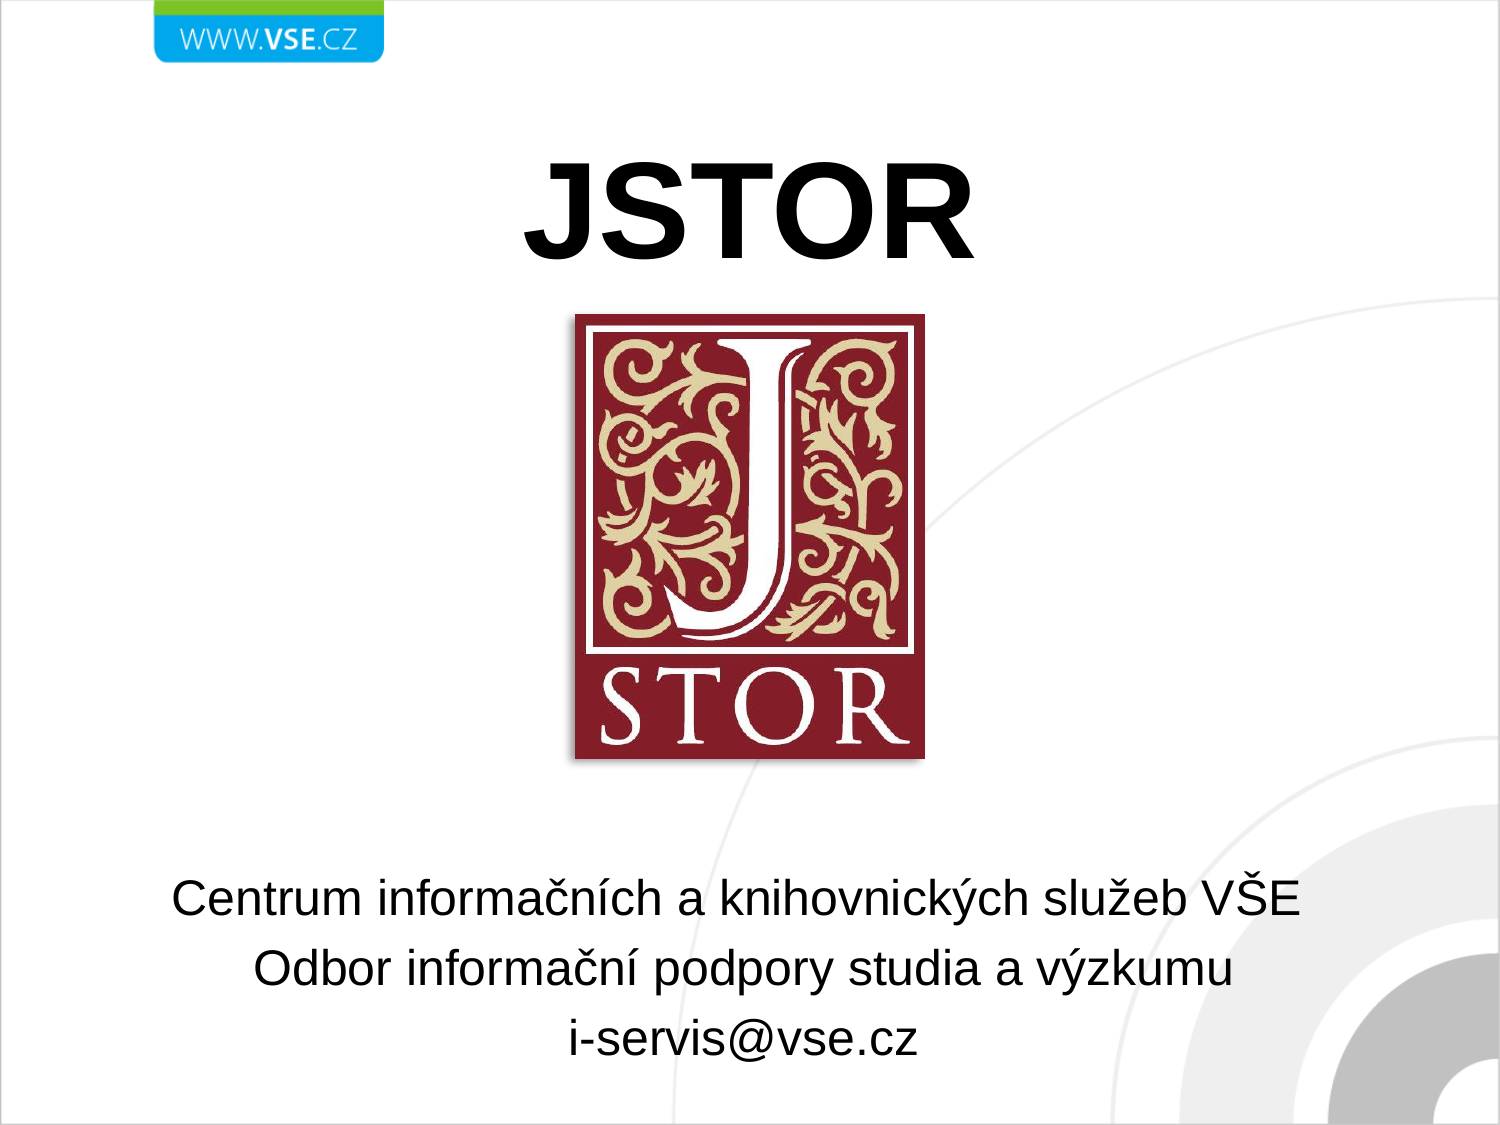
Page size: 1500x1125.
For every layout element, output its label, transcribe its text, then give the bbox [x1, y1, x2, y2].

title JSTOR [64, 113, 1436, 355]
subtitle Centrum informačních a knihovnických služeb VŠE Odbor informační podpory studia a výzkumu i-servis@vse.cz [123, 857, 1365, 1087]
picture [0, 0, 1500, 1125]
